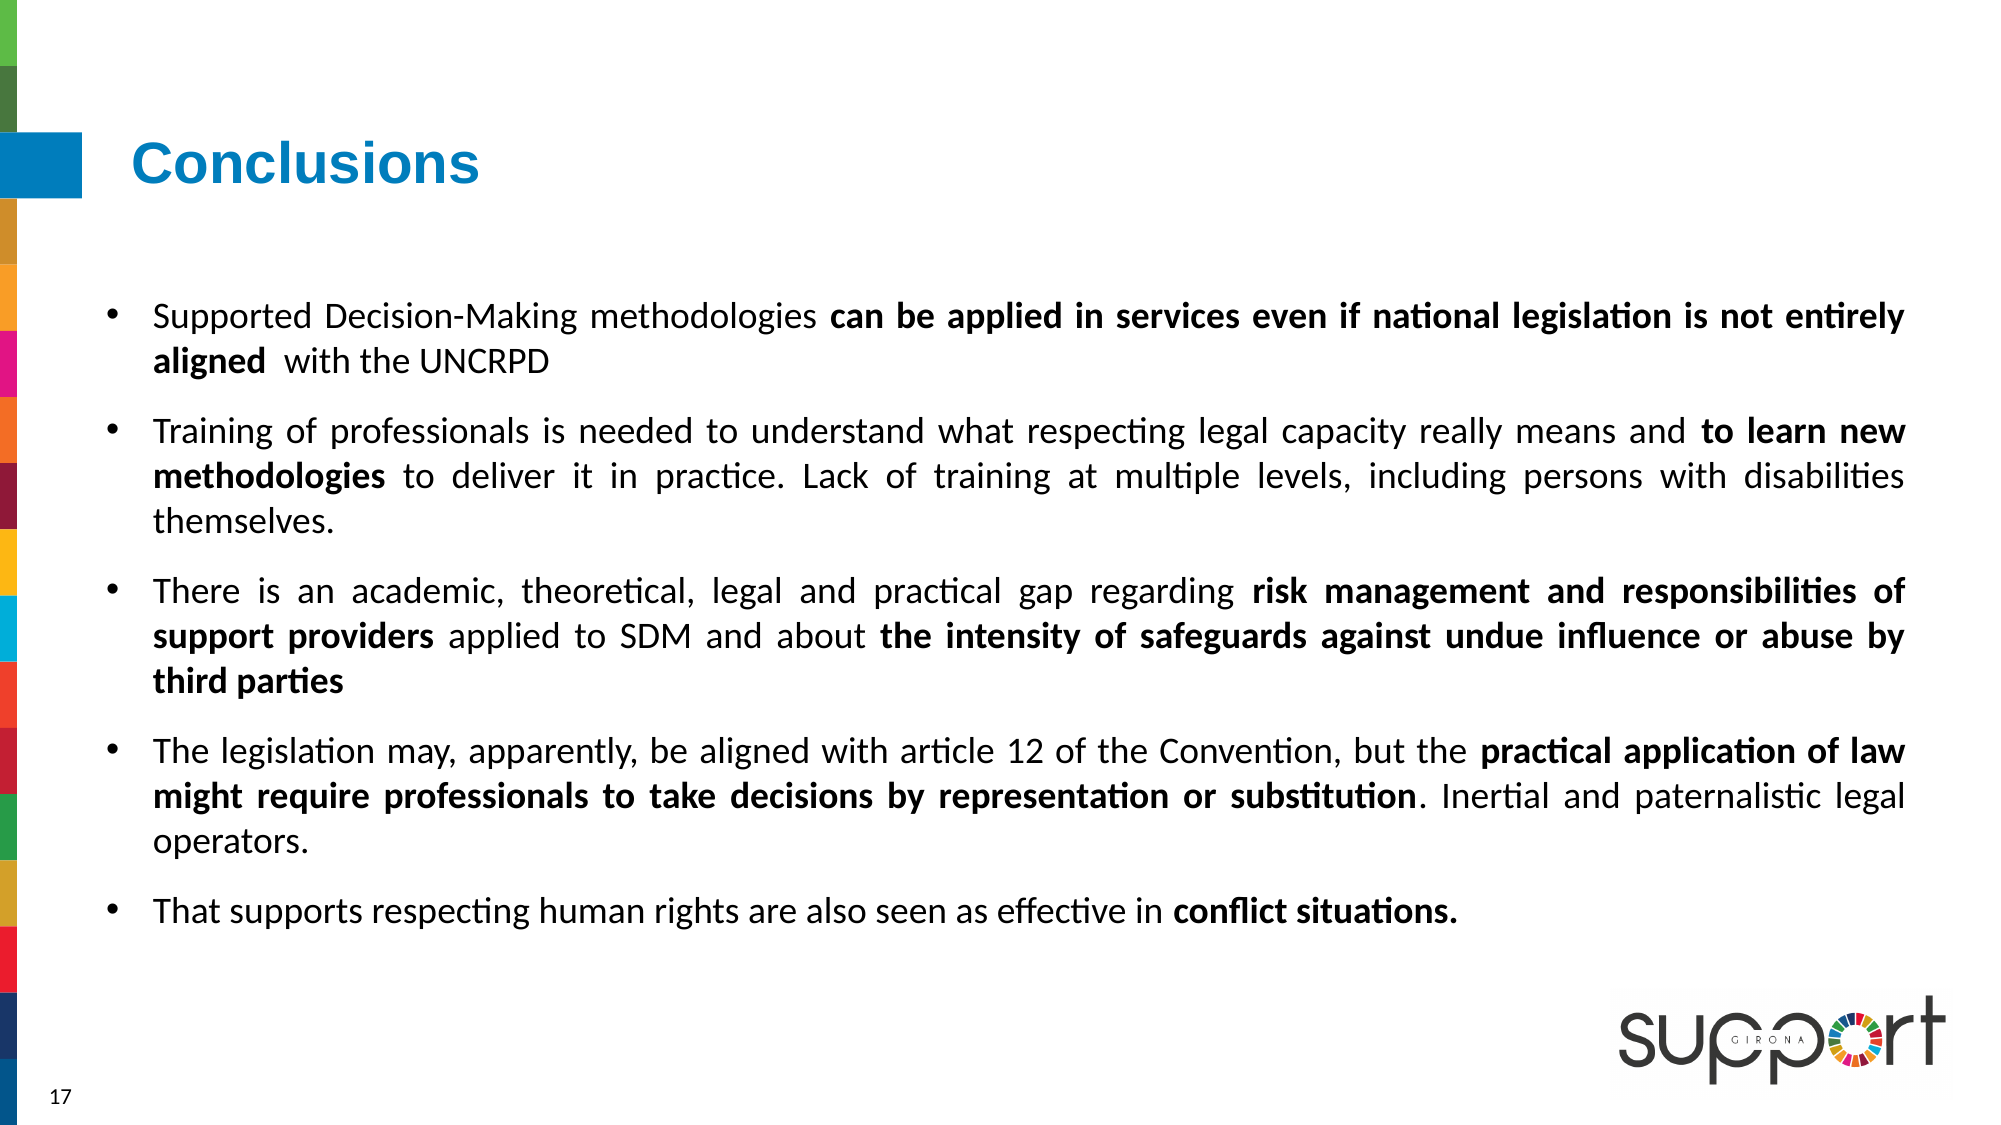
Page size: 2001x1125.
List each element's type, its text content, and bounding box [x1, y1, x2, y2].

slide_number 17 [33, 1065, 91, 1125]
title Conclusions [116, 76, 1584, 254]
text_box Supported Decision-Making methodologies can be applied in services even if national legislation is not entirely aligned with the UNCRPD Training of professionals is needed to understand what respecting legal capacity really means and to learn new methodologies to deliver it in practice. Lack of training at multiple levels, including persons with disabilities themselves. There is an academic, theoretical, legal and practical gap regarding risk management and responsibilities of support providers applied to SDM and about the intensity of safeguards against undue influence or abuse by third parties The legislation may, apparently, be aligned with article 12 of the Convention, but the practical application of law might require professionals to take decisions by representation or substitution. Inertial and paternalistic legal operators. That supports respecting human rights are also seen as effective in conflict situations. [91, 283, 1922, 1125]
picture [1922, 988, 1953, 1100]
